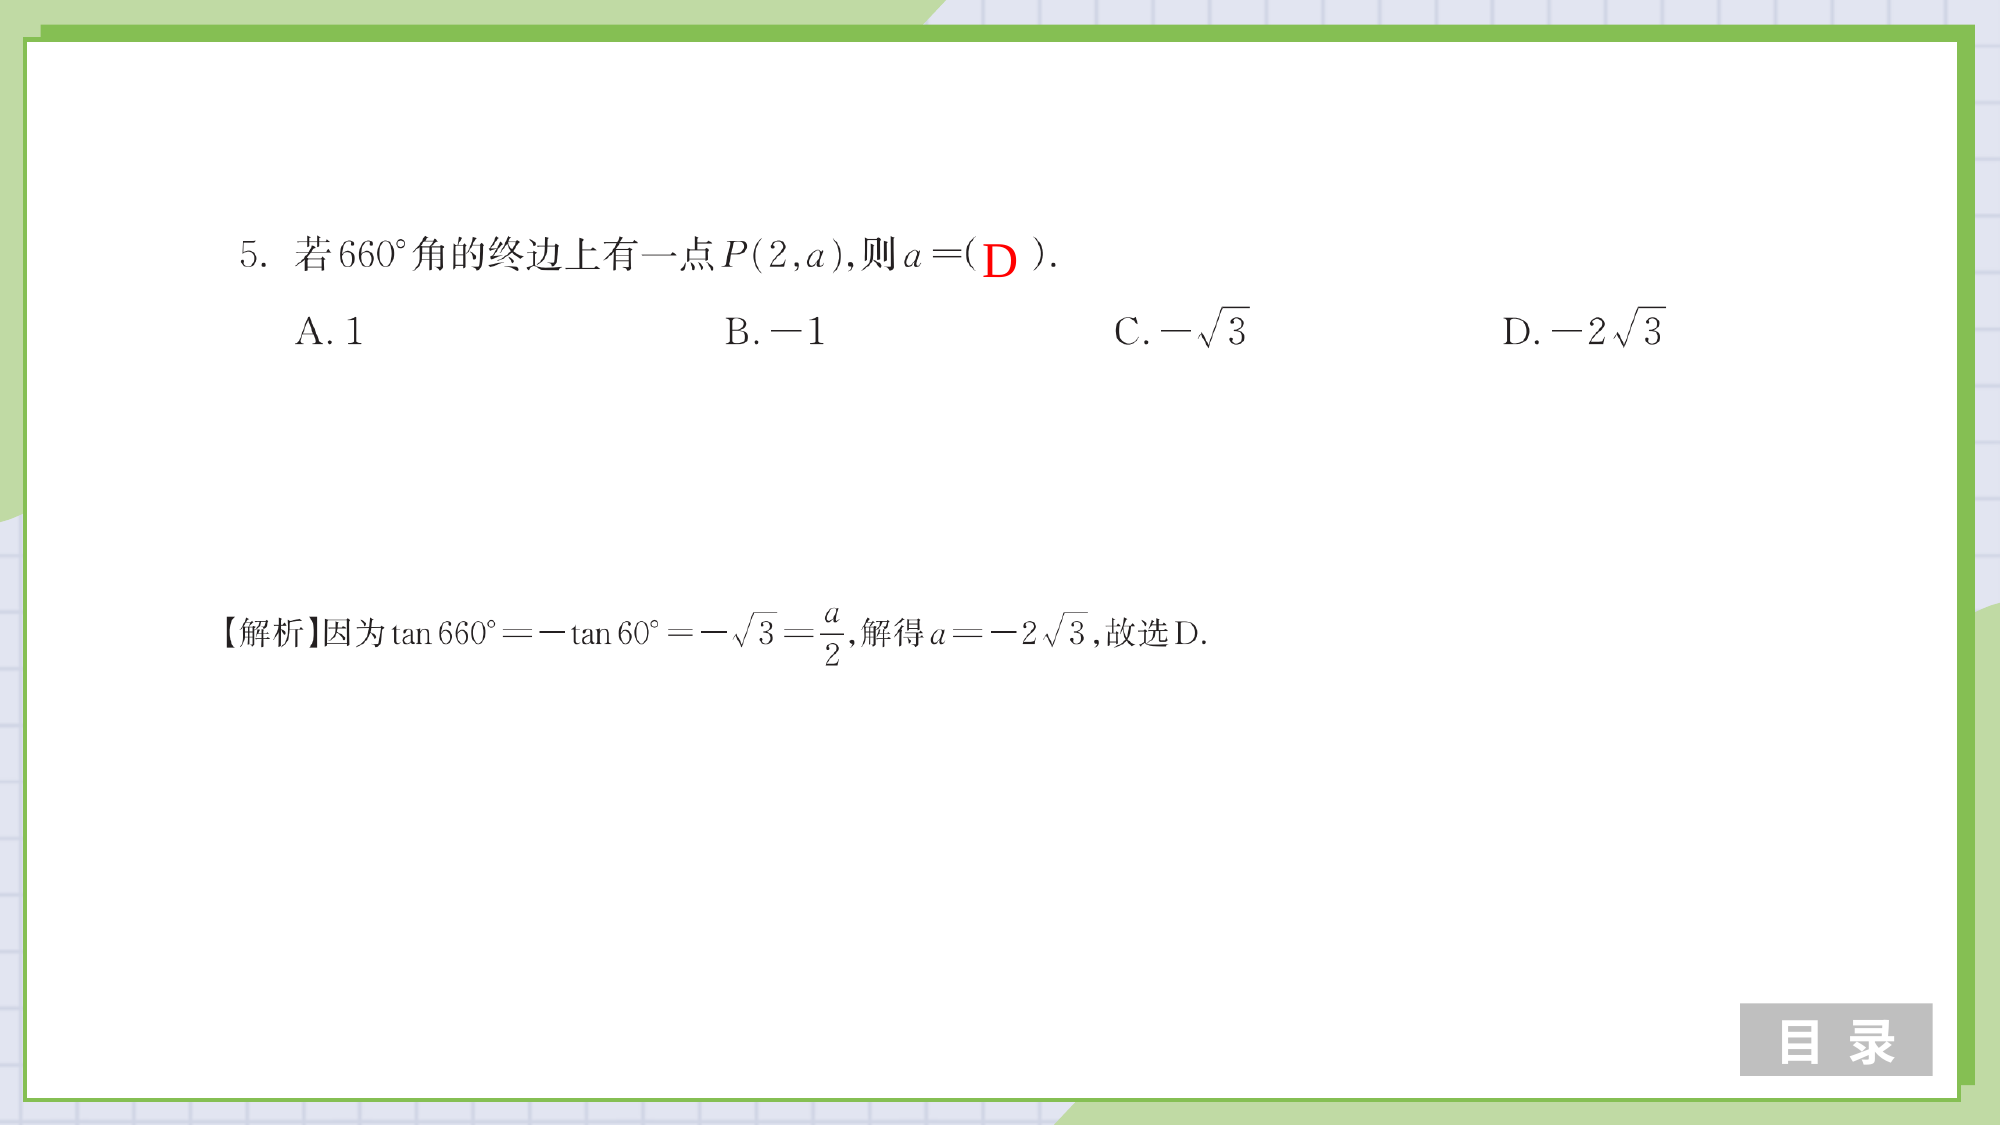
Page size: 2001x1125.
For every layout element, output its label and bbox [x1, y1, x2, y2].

picture [210, 599, 1790, 671]
picture [925, 0, 2000, 611]
picture [226, 220, 1774, 364]
picture [0, 515, 1074, 1125]
